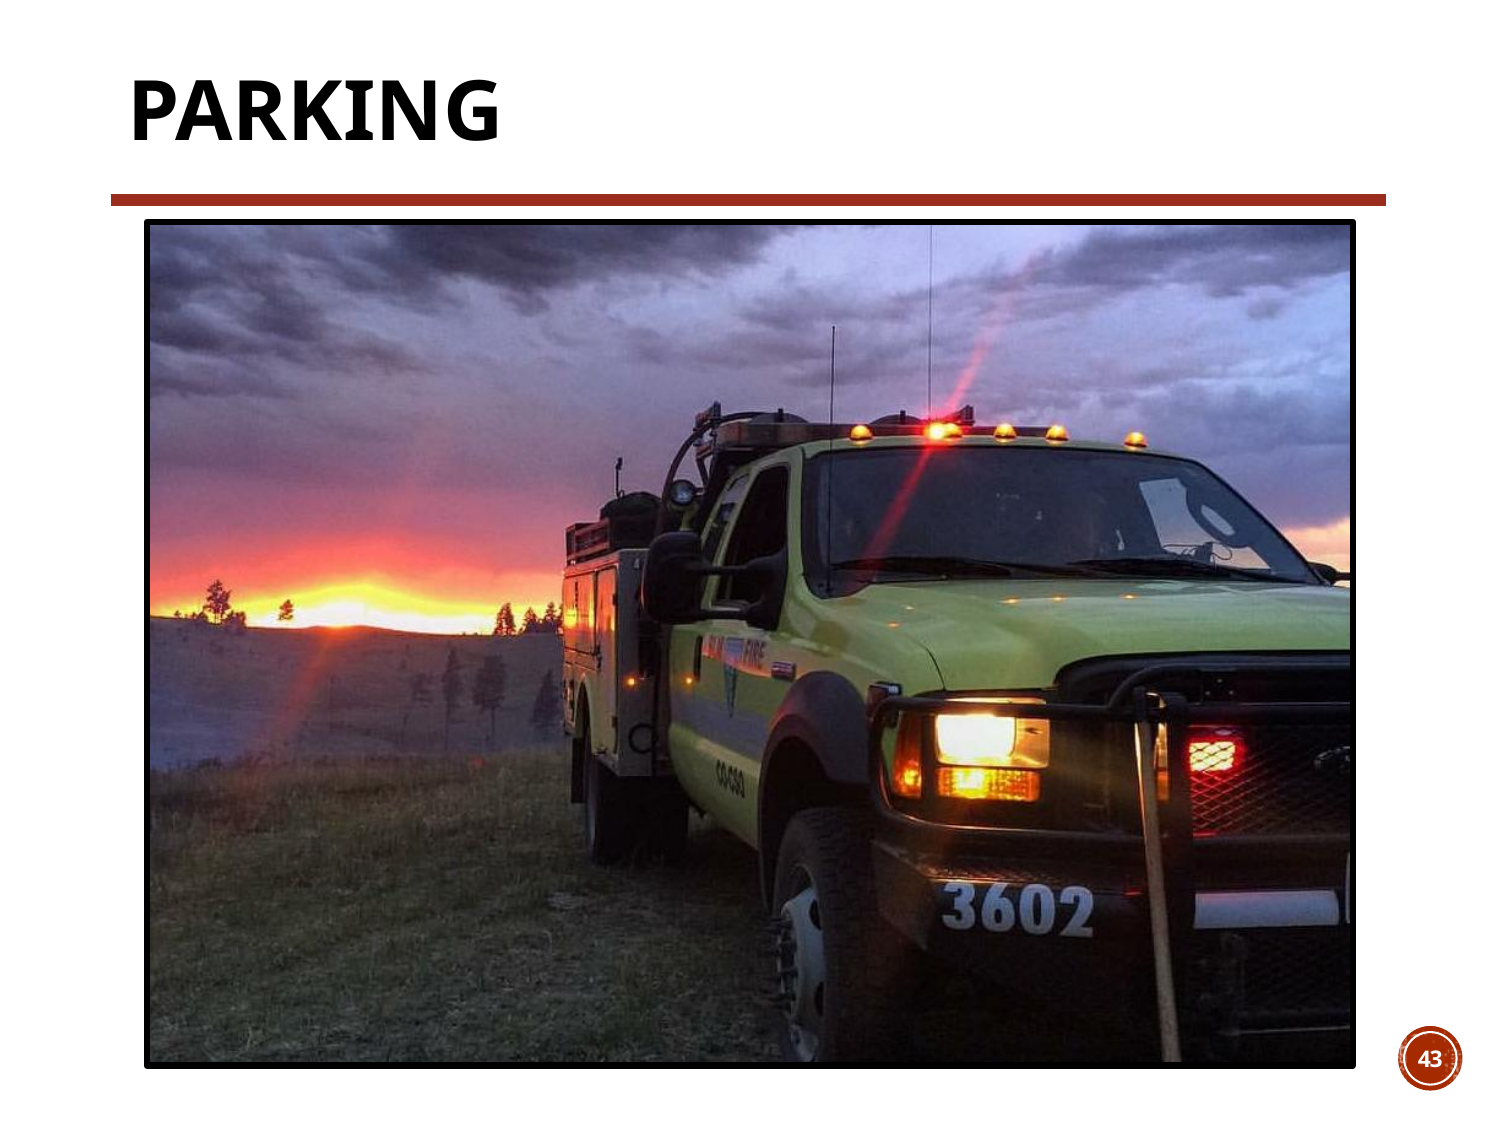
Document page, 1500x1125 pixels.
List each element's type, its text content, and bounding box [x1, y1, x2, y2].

title Parking [112, 31, 1388, 182]
picture [150, 225, 1350, 1062]
